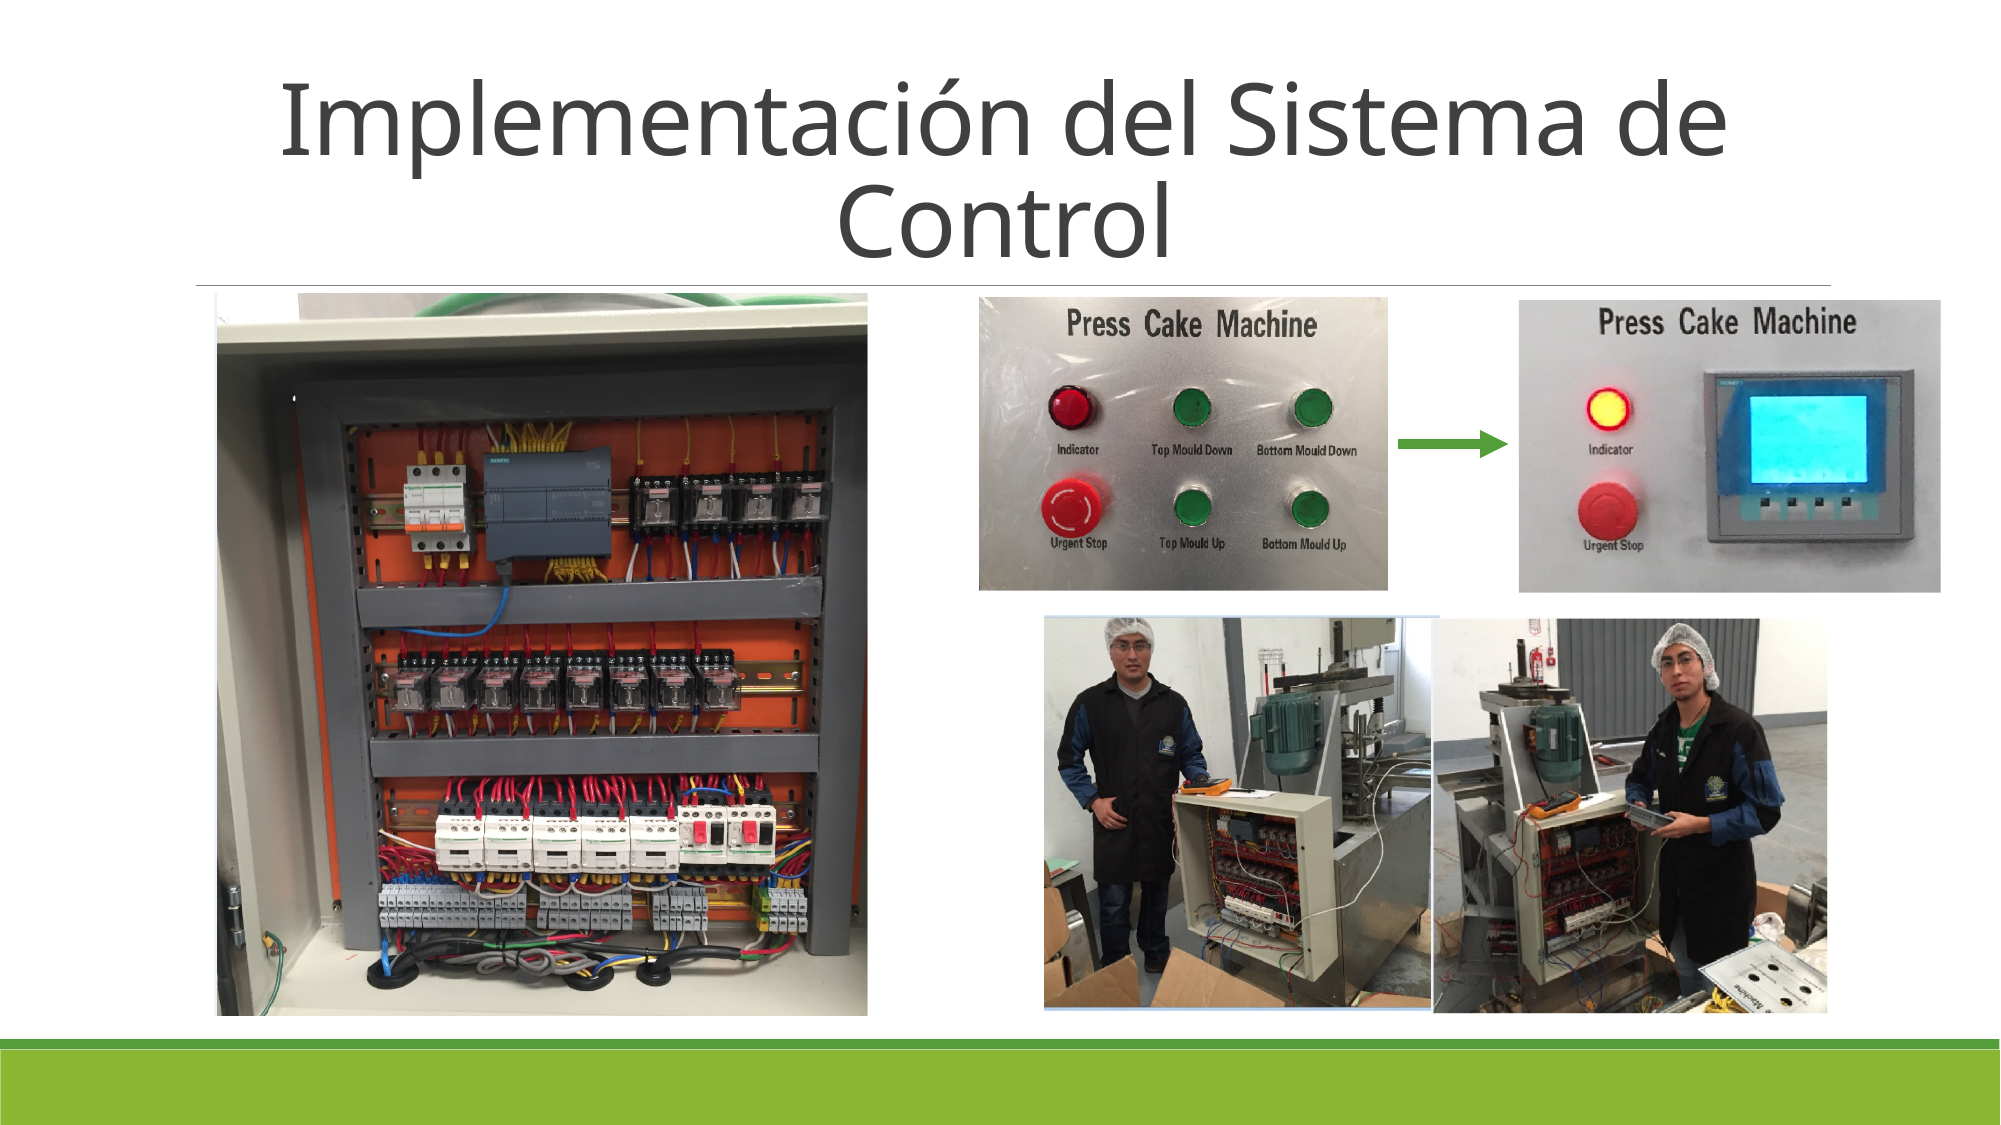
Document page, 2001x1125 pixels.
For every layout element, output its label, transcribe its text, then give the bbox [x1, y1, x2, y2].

title Implementación del Sistema de Control [180, 47, 1830, 285]
picture [213, 293, 869, 1016]
picture [977, 297, 1389, 591]
picture [1518, 299, 1942, 594]
picture [1043, 615, 1831, 1016]
